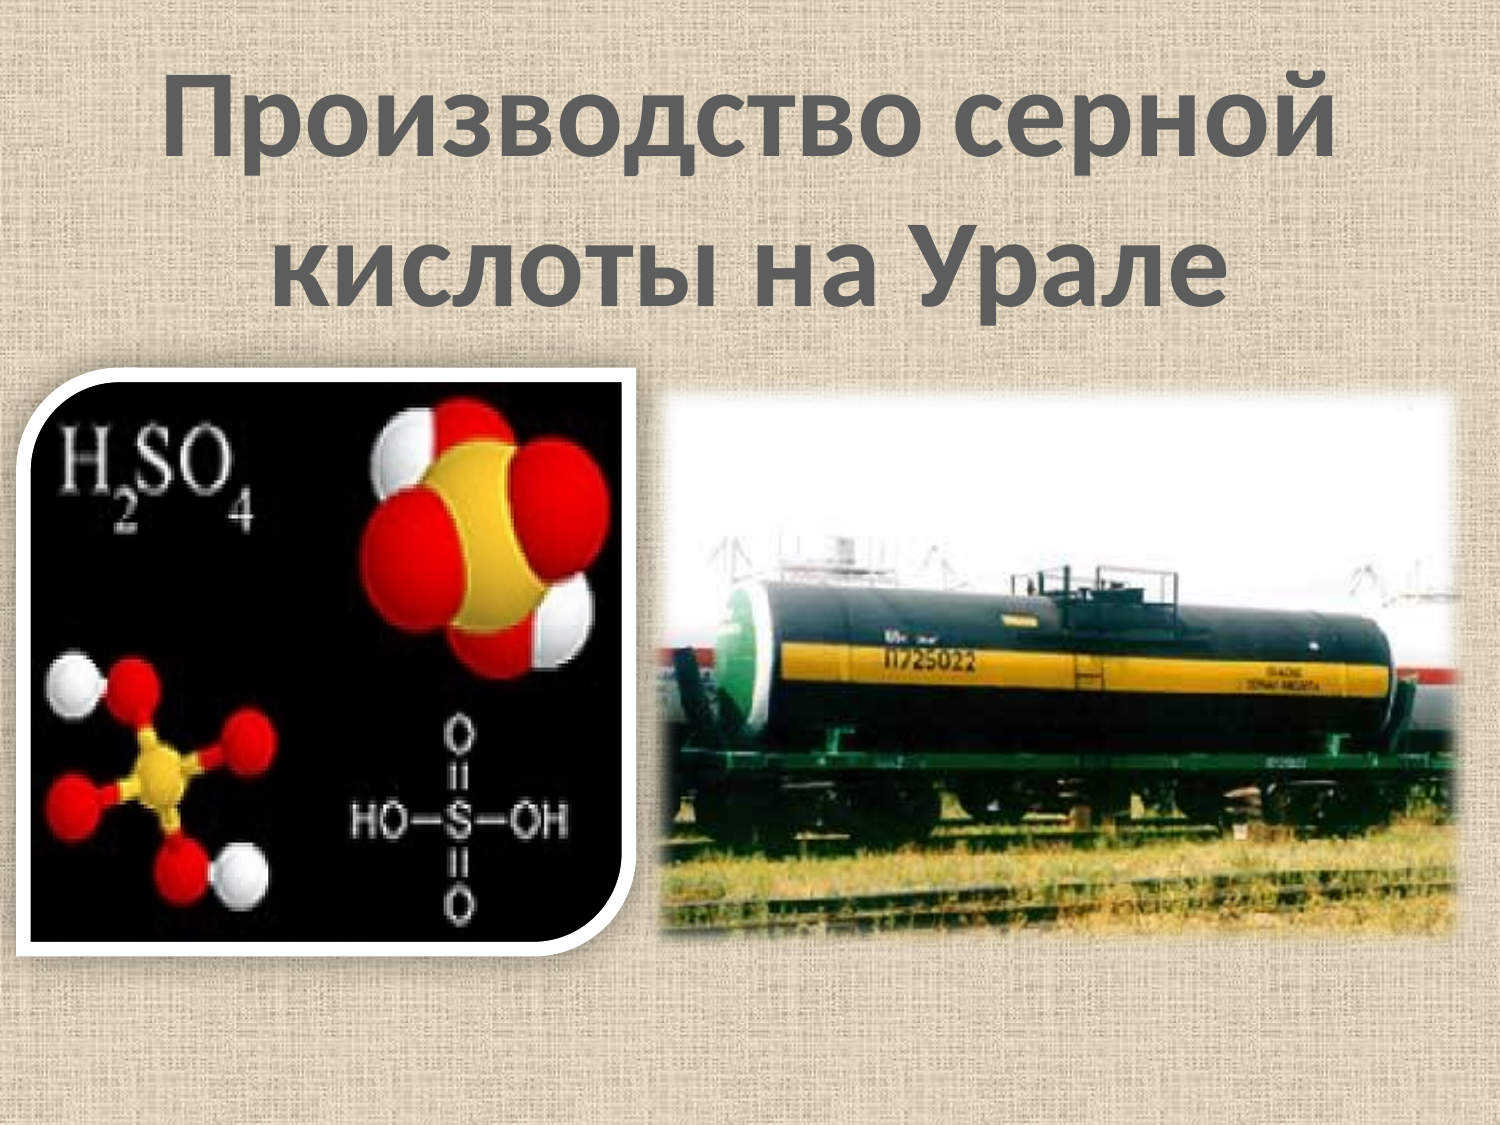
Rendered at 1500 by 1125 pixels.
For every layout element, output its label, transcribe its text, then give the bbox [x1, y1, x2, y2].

title Производство серной кислоты на Урале [75, 0, 1425, 364]
picture [0, 0, 1500, 1125]
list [23, 374, 630, 950]
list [644, 374, 1471, 951]
